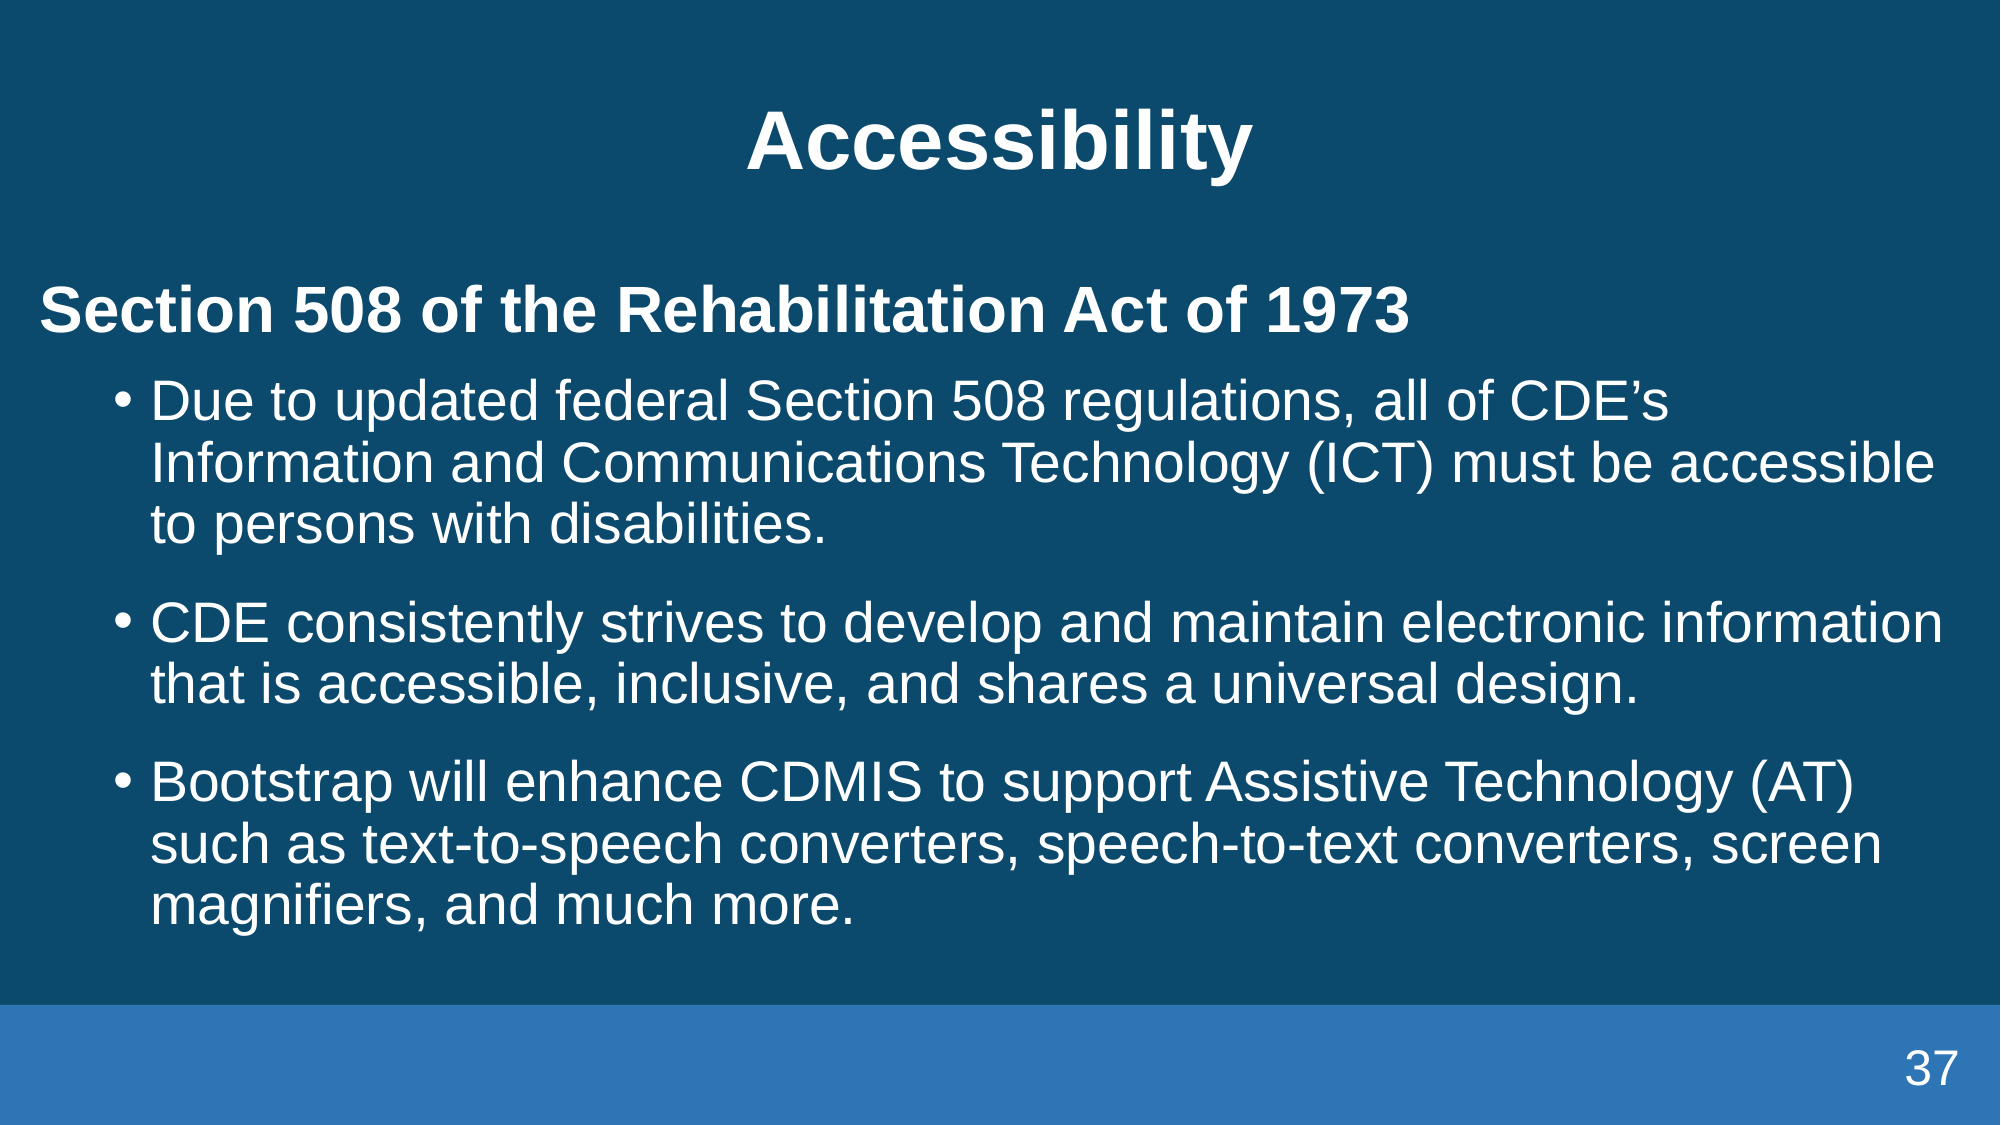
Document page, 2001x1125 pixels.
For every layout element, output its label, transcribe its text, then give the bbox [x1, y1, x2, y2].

title Accessibility [24, 33, 1975, 251]
slide_number 37 [1524, 1035, 1975, 1095]
list Section 508 of the Rehabilitation Act of 1973 Due to updated federal Section 508 regulations, all of CDE’s Information and Communications Technology (ICT) must be accessible to persons with disabilities. CDE consistently strives to develop and maintain electronic information that is accessible, inclusive, and shares a universal design. Bootstrap will enhance CDMIS to support Assistive Technology (AT) such as text-to-speech converters, speech-to-text converters, screen magnifiers, and much more. [24, 268, 1975, 995]
